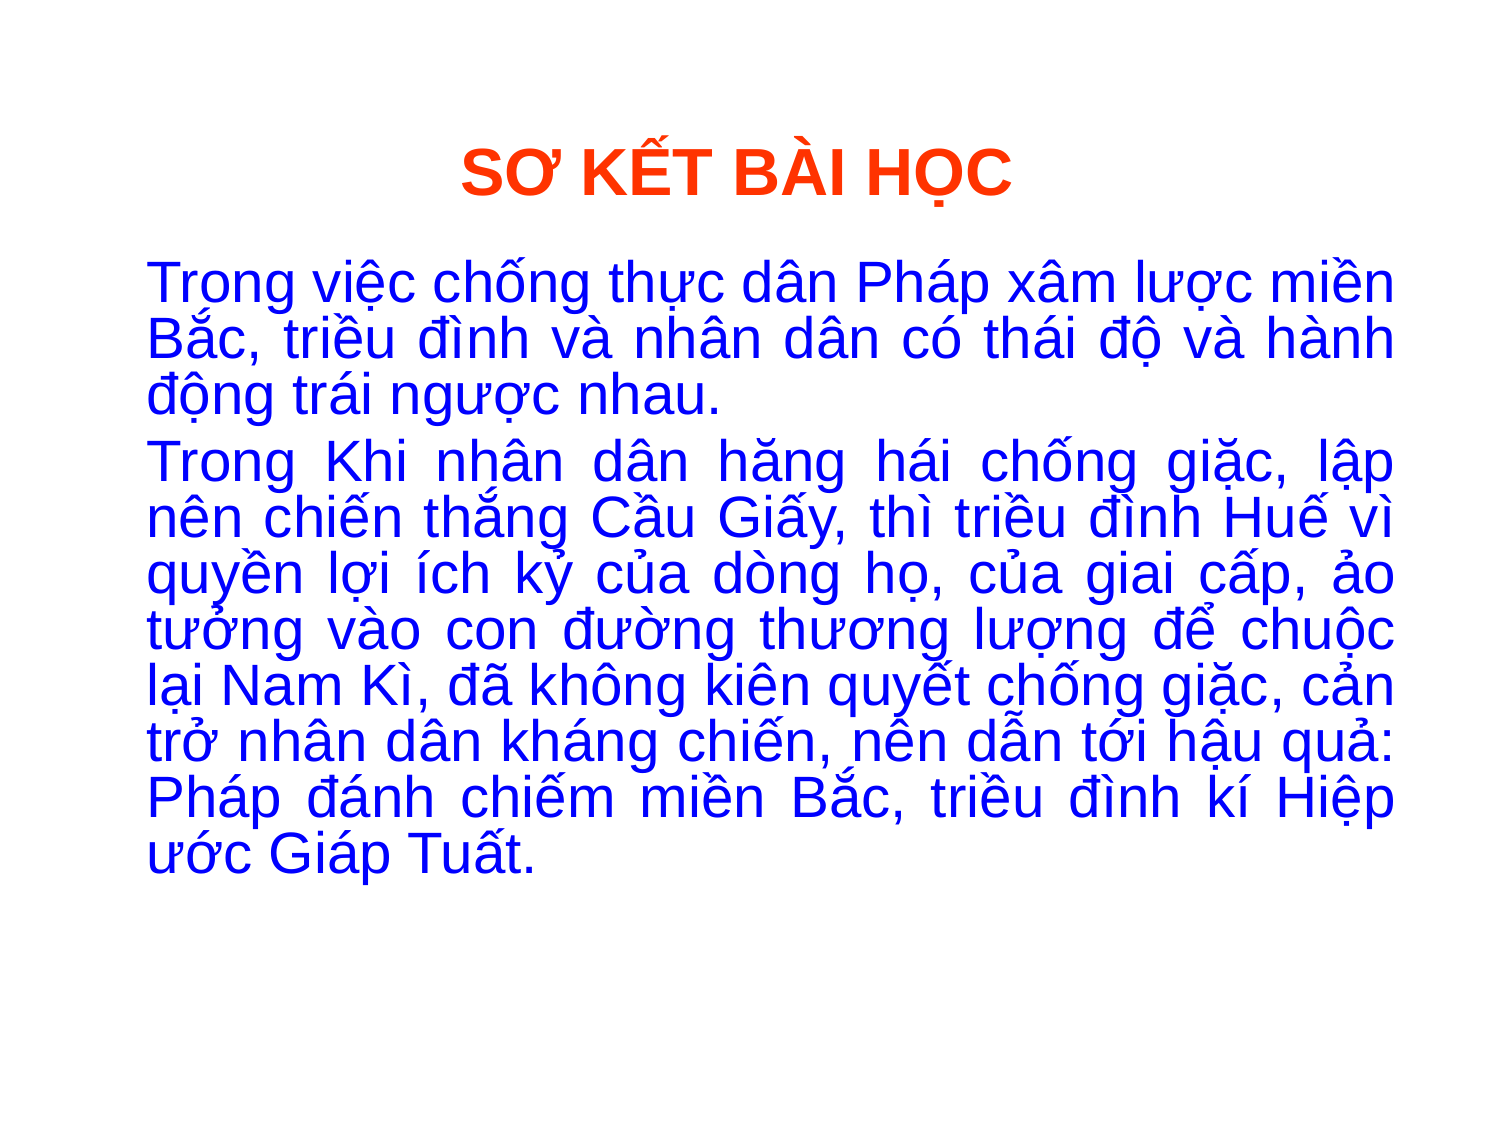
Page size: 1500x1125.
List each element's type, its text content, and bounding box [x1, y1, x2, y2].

list Trong việc chống thực dân Pháp xâm lược miền Bắc, triều đình và nhân dân có thái độ và hành động trái ngược nhau. Trong Khi nhân dân hăng hái chống giặc, lập nên chiến thắng Cầu Giấy, thì triều đình Huế vì quyền lợi ích kỷ của dòng họ, của giai cấp, ảo tưởng vào con đường thương lượng để chuộc lại Nam Kì, đã không kiên quyết chống giặc, cản trở nhân dân kháng chiến, nên dẫn tới hậu quả: Pháp đánh chiếm miền Bắc, triều đình kí Hiệp ước Giáp Tuất. [75, 249, 1413, 938]
title SƠ KẾT BÀI HỌC [162, 112, 1313, 225]
